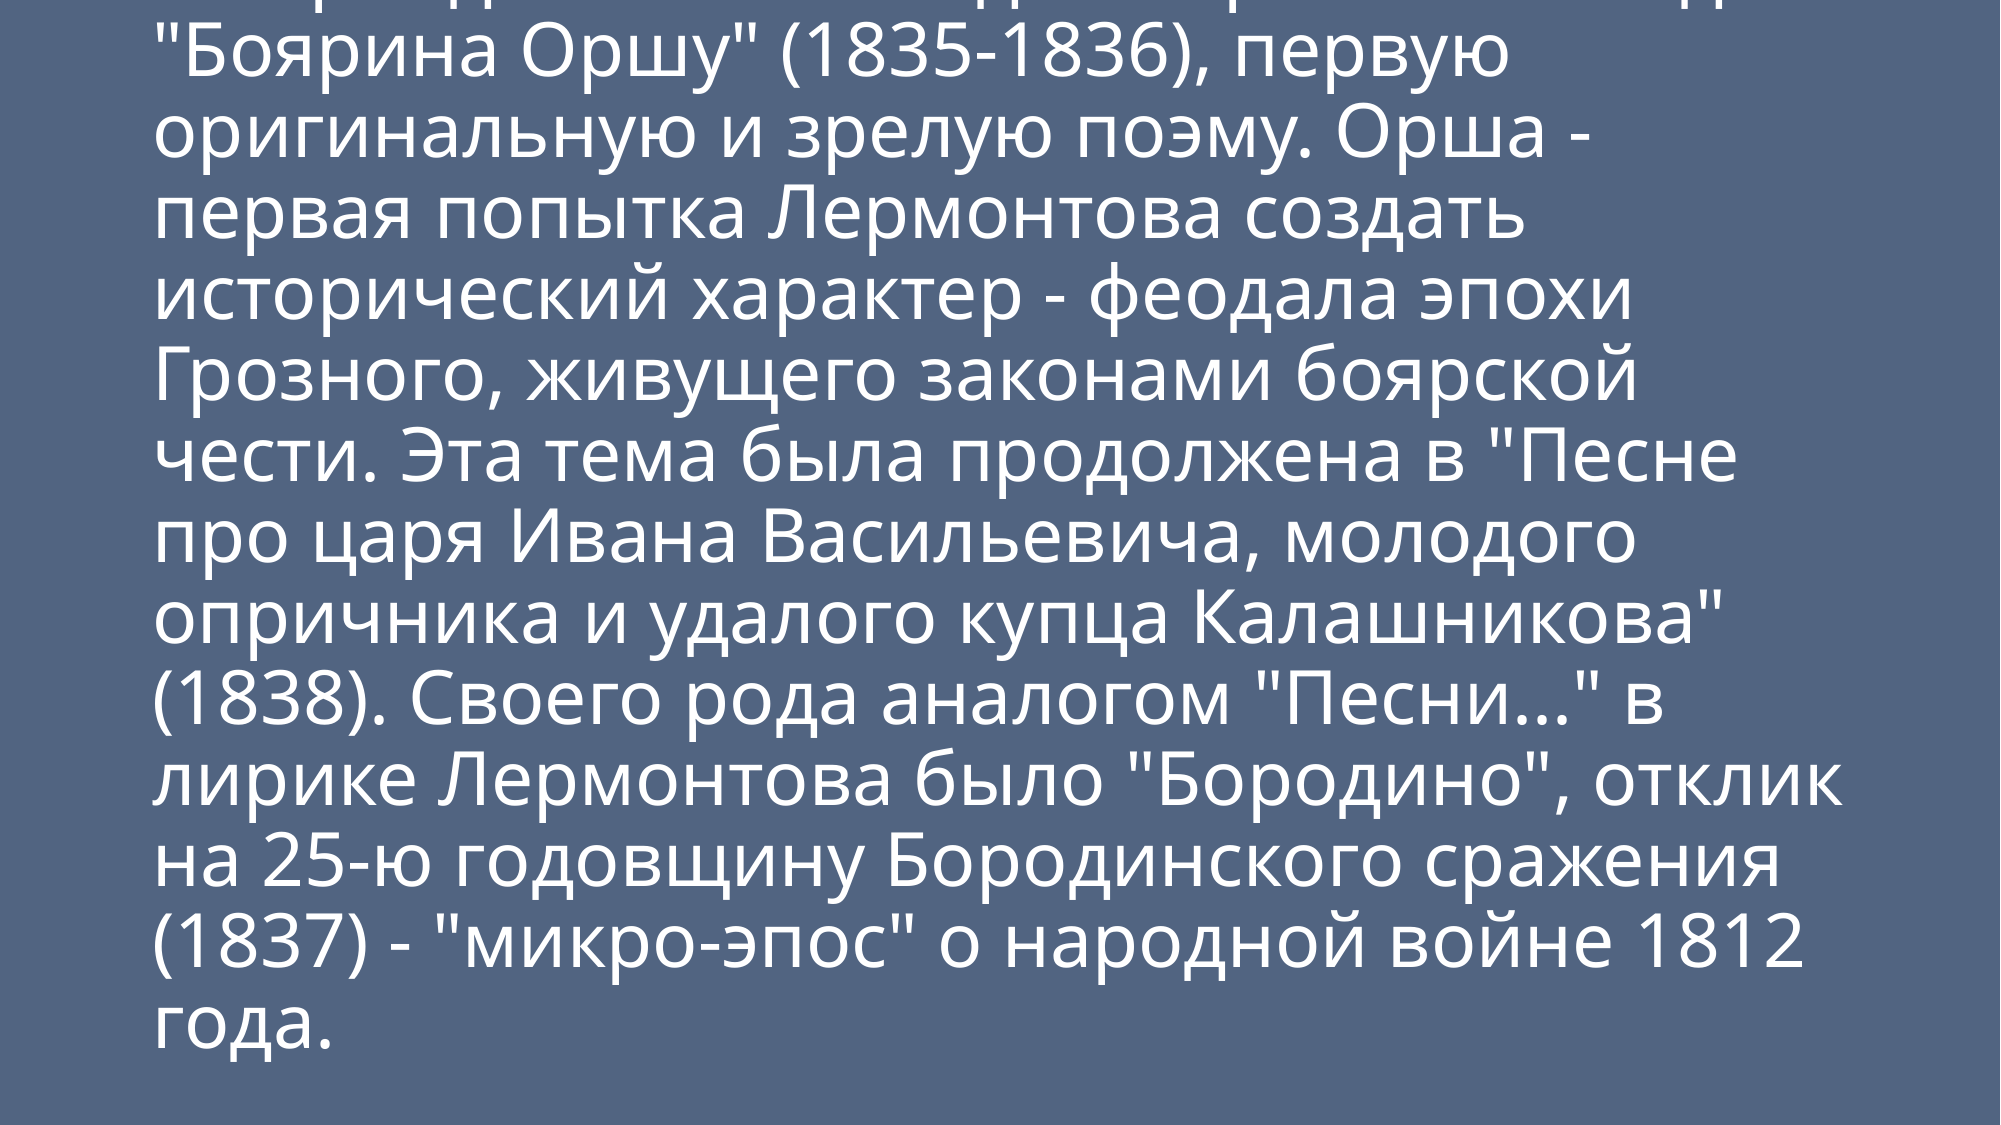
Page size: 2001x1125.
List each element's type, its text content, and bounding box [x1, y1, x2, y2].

title В период 1836-1837 годов Лермонтов создает "Боярина Оршу" (1835-1836), первую оригинальную и зрелую поэму. Орша - первая попытка Лермонтова создать исторический характер - феодала эпохи Грозного, живущего законами боярской чести. Эта тема была продолжена в "Песне про царя Ивана Васильевича, молодого опричника и удалого купца Калашникова" (1838). Своего рода аналогом "Песни..." в лирике Лермонтова было "Бородино", отклик на 25-ю годовщину Бородинского сражения (1837) - "микро-эпос" о народной войне 1812 года. [137, 59, 1863, 1026]
